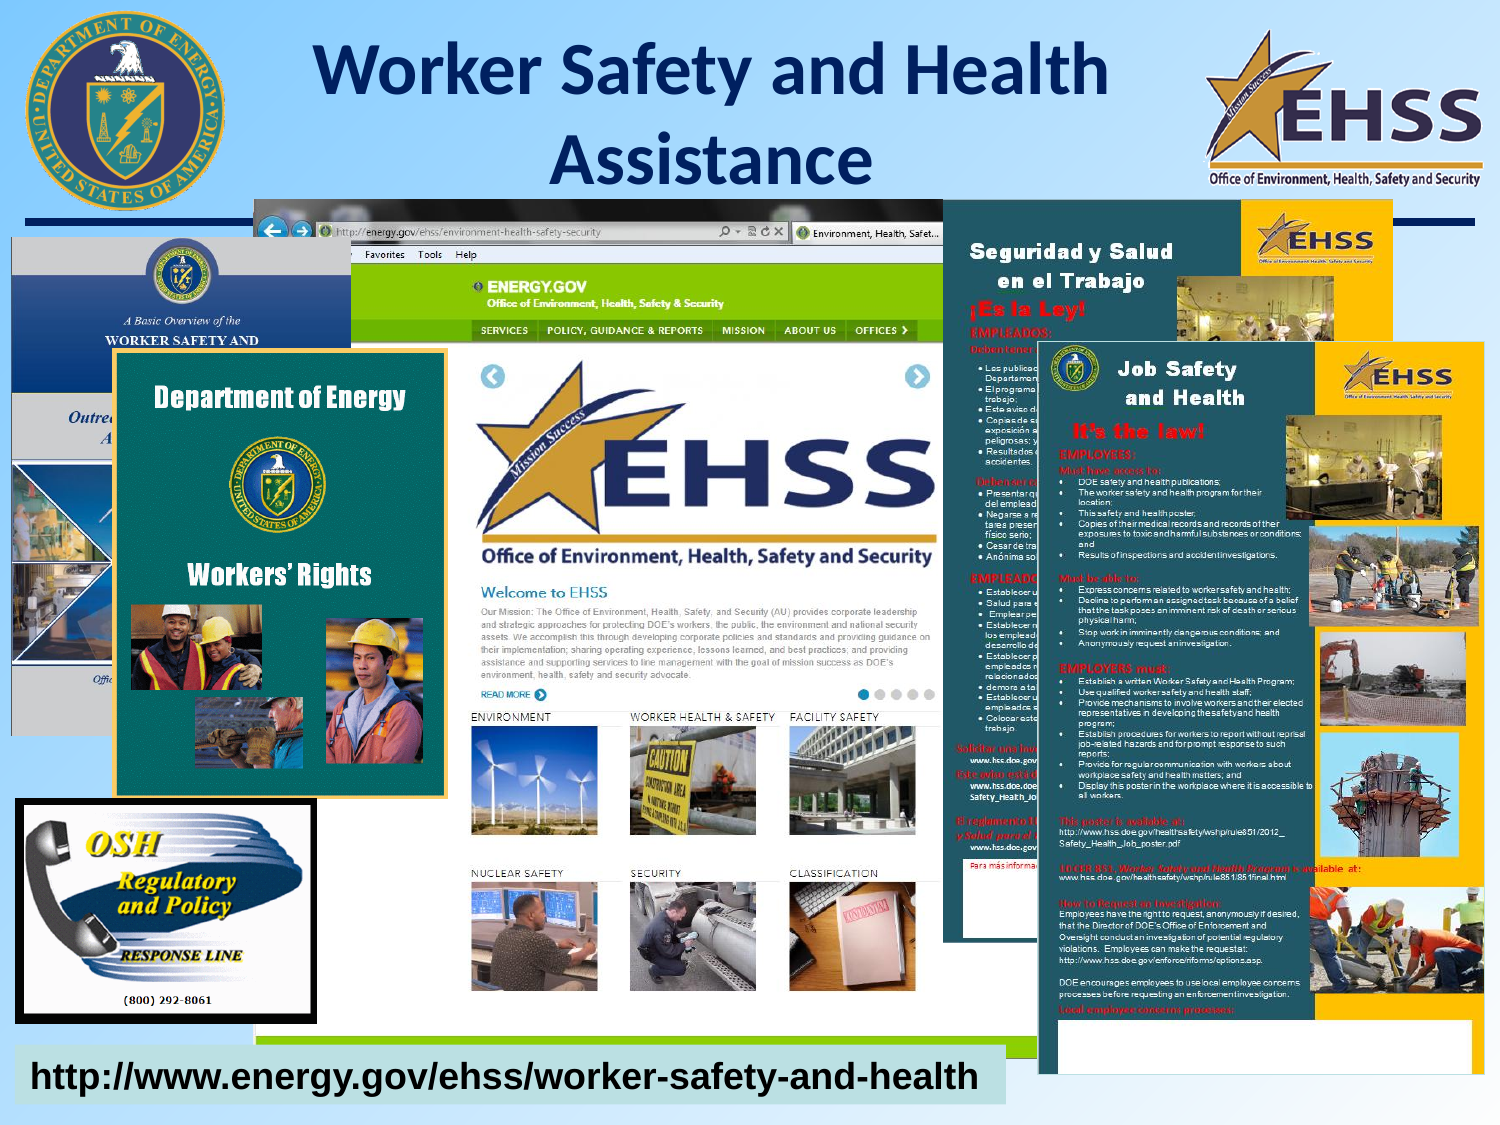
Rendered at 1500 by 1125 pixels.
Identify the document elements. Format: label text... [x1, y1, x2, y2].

picture [24, 10, 225, 211]
text_box http://www.energy.gov/ehss/worker-safety-and-health [14, 1044, 1006, 1105]
picture [1203, 29, 1484, 187]
picture [10, 199, 1485, 1076]
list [942, 199, 1393, 943]
title Worker Safety and Health Assistance [225, 34, 1200, 185]
